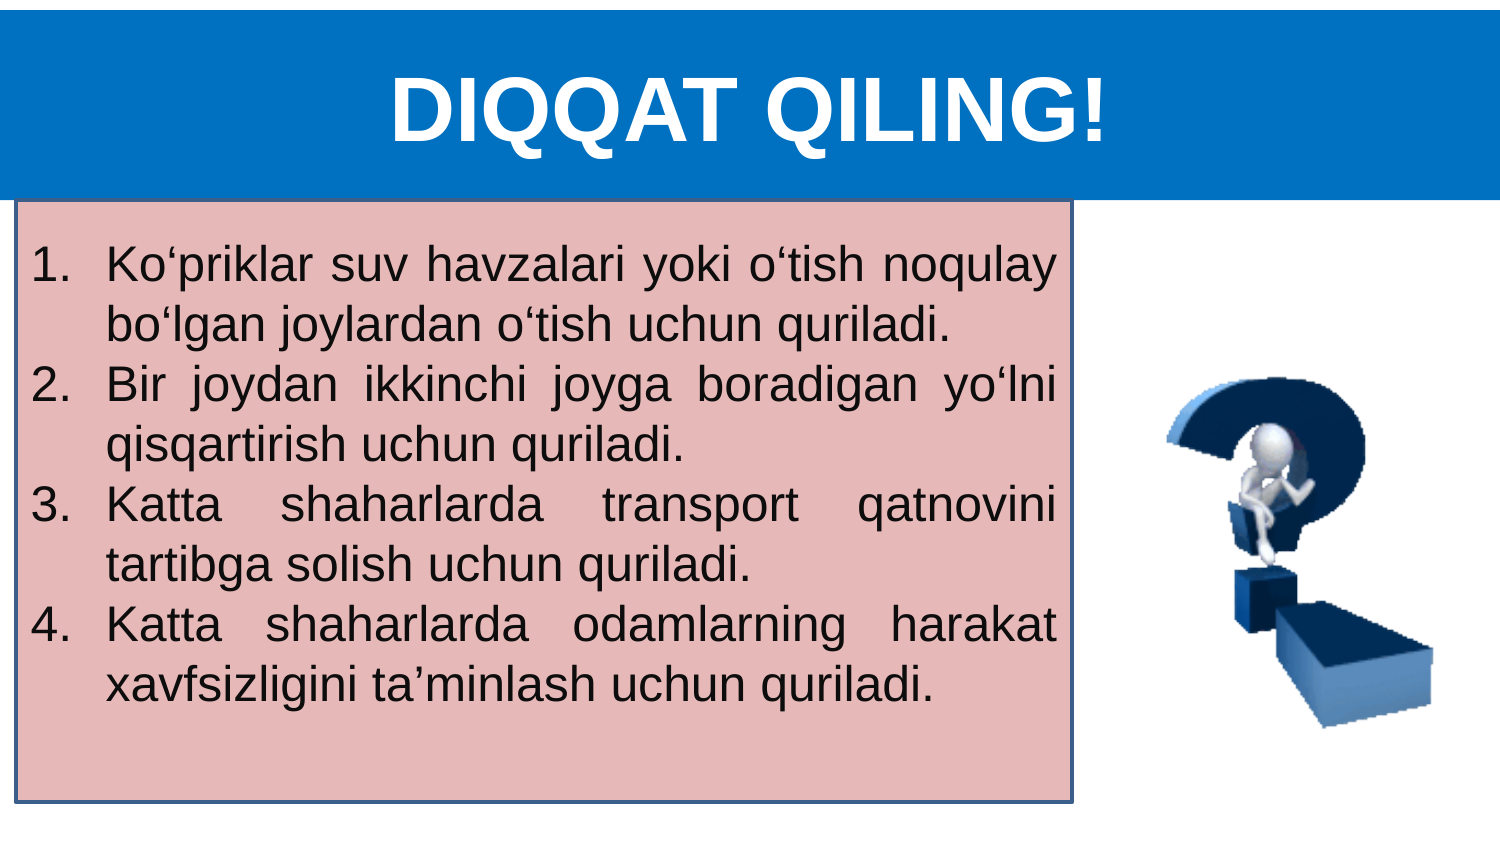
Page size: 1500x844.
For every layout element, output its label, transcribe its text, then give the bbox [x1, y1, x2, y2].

picture [1053, 199, 1491, 754]
text_box Ko‘priklar suv havzalari yoki o‘tish noqulay bo‘lgan joylardan o‘tish uchun quriladi. Bir joydan ikkinchi joyga boradigan yo‘lni qisqartirish uchun quriladi. Katta shaharlarda transport qatnovini tartibga solish uchun quriladi. Katta shaharlarda odamlarning harakat xavfsizligini ta’minlash uchun quriladi. [14, 198, 1074, 804]
title DIQQAT QILING! [0, 10, 1500, 201]
